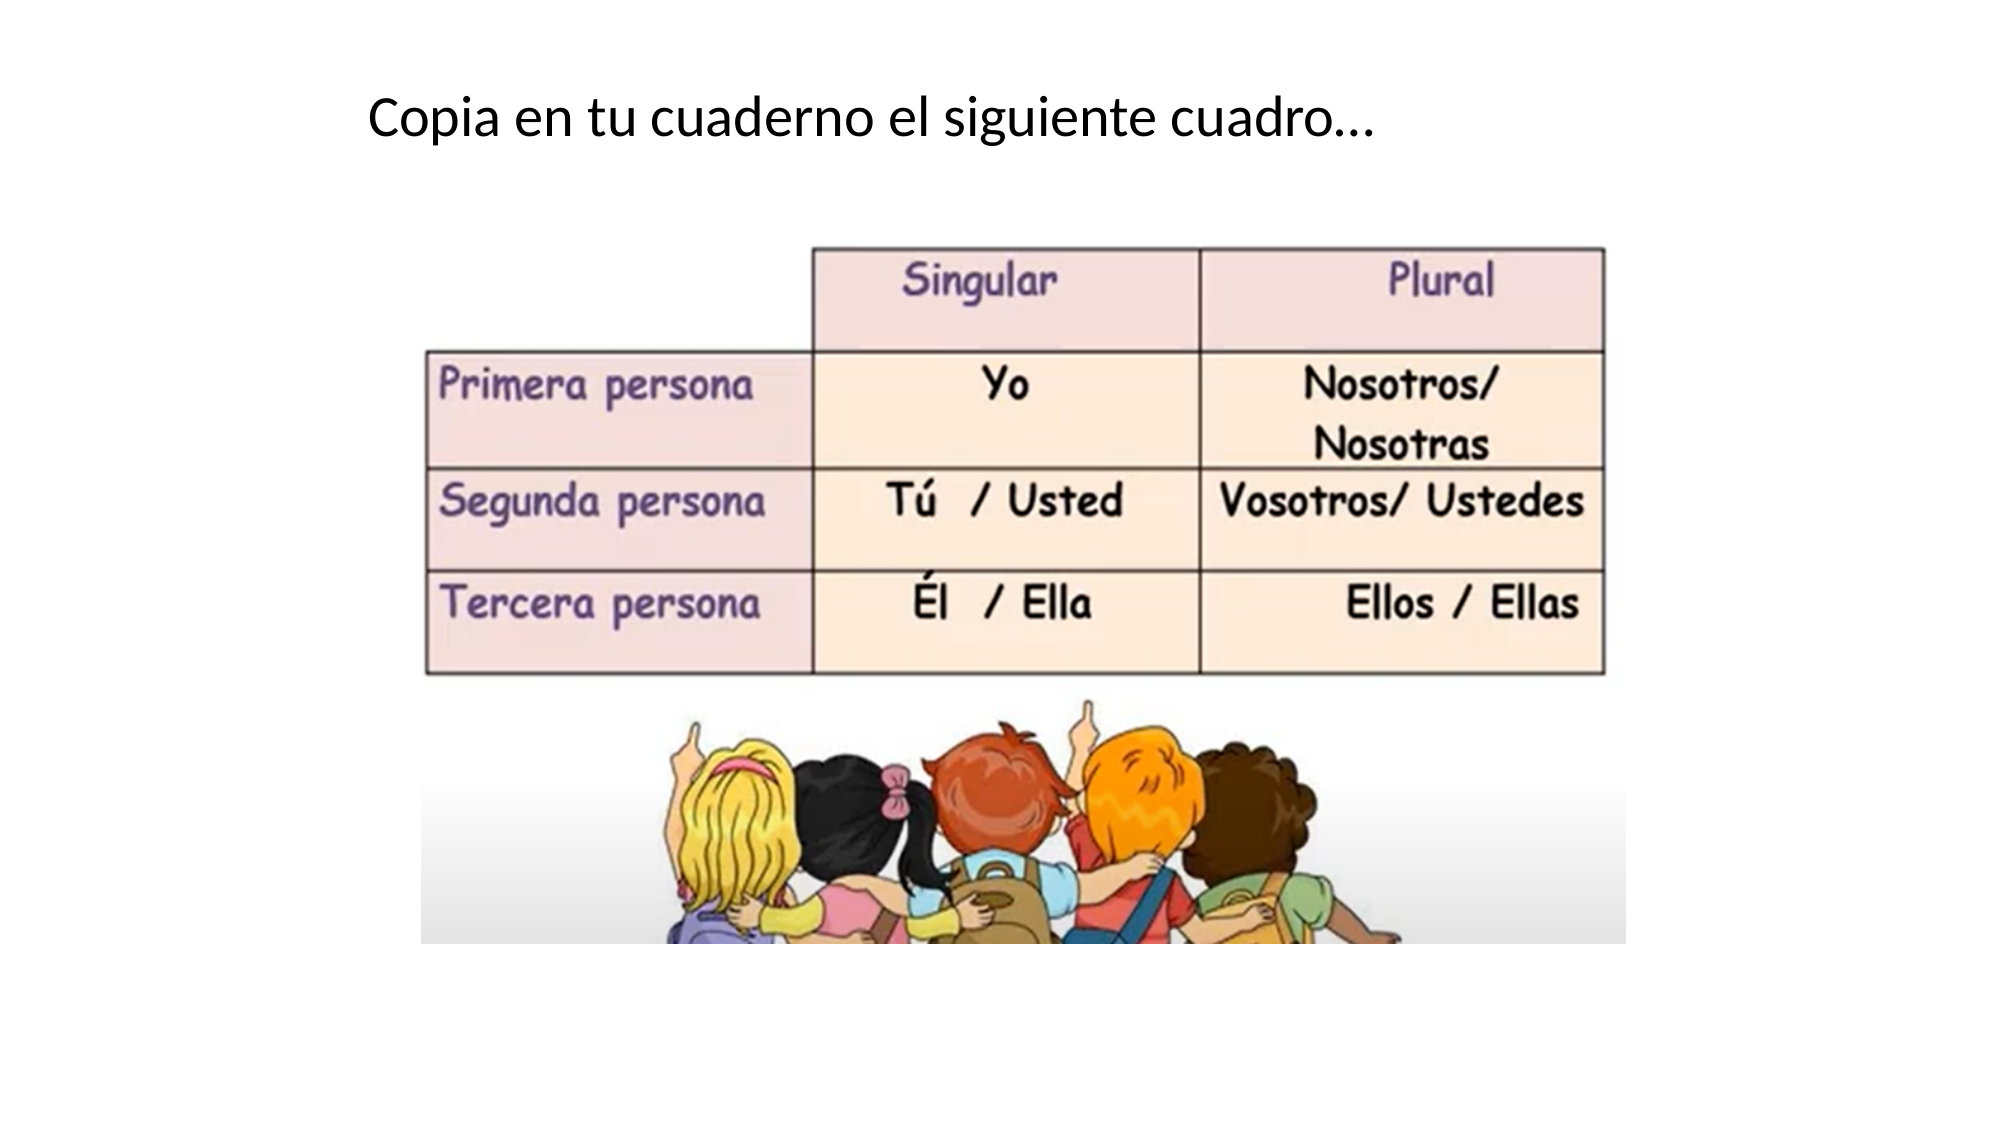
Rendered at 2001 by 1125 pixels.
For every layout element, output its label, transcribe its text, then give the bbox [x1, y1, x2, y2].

list Copia en tu cuaderno el siguiente cuadro… [353, 78, 1647, 793]
picture [421, 241, 1626, 944]
